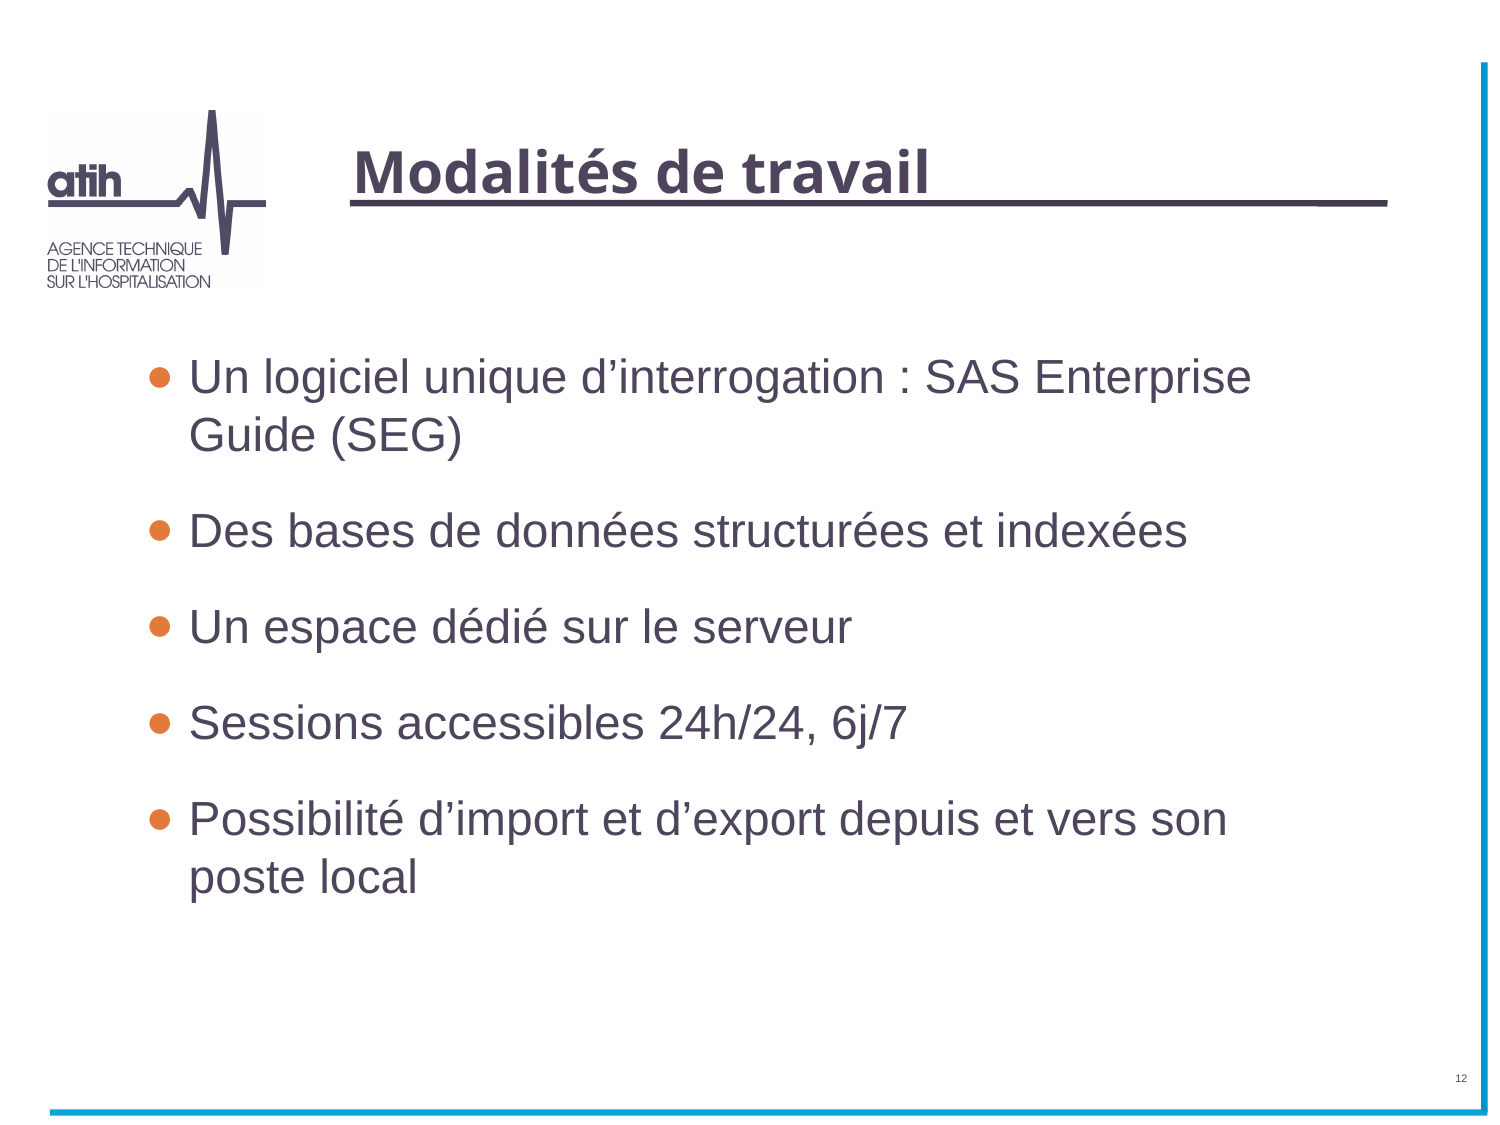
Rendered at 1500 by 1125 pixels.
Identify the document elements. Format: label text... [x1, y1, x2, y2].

title Modalités de travail [337, 50, 1365, 213]
slide_number 12 [1413, 1052, 1483, 1125]
list Un logiciel unique d’interrogation : SAS Enterprise Guide (SEG) Des bases de données structurées et indexées Un espace dédié sur le serveur Sessions accessibles 24h/24, 6j/7 Possibilité d’import et d’export depuis et vers son poste local [100, 338, 1341, 939]
picture [47, 110, 266, 288]
